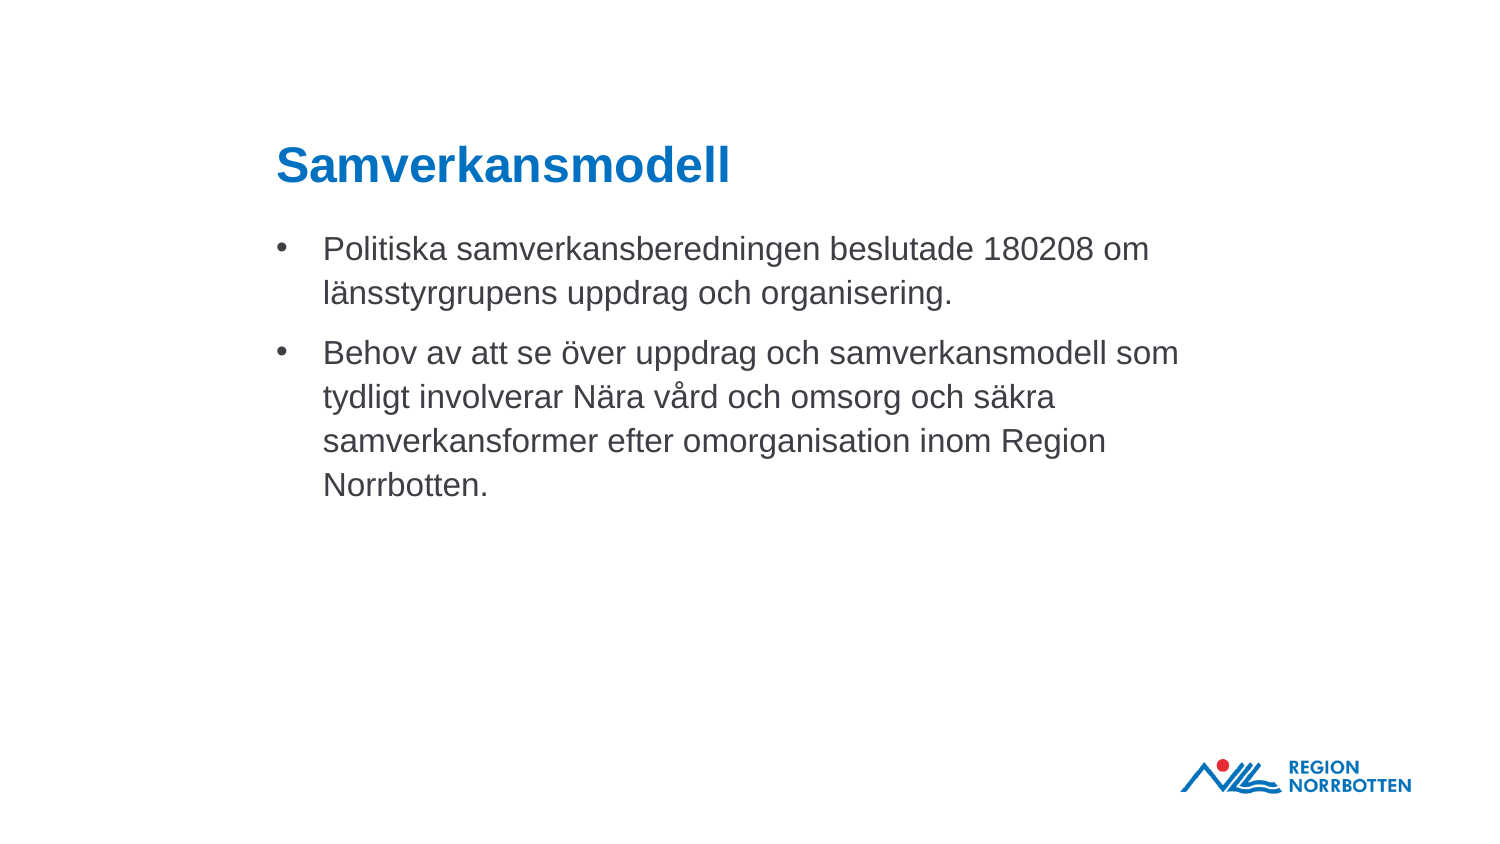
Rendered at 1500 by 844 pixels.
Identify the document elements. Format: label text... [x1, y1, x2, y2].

title Samverkansmodell [261, 63, 1242, 200]
list Politiska samverkansberedningen beslutade 180208 om länsstyrgrupens uppdrag och organisering. Behov av att se över uppdrag och samverkansmodell som tydligt involverar Nära vård och omsorg och säkra samverkansformer efter omorganisation inom Region Norrbotten. [261, 215, 1242, 716]
picture [1170, 749, 1423, 803]
